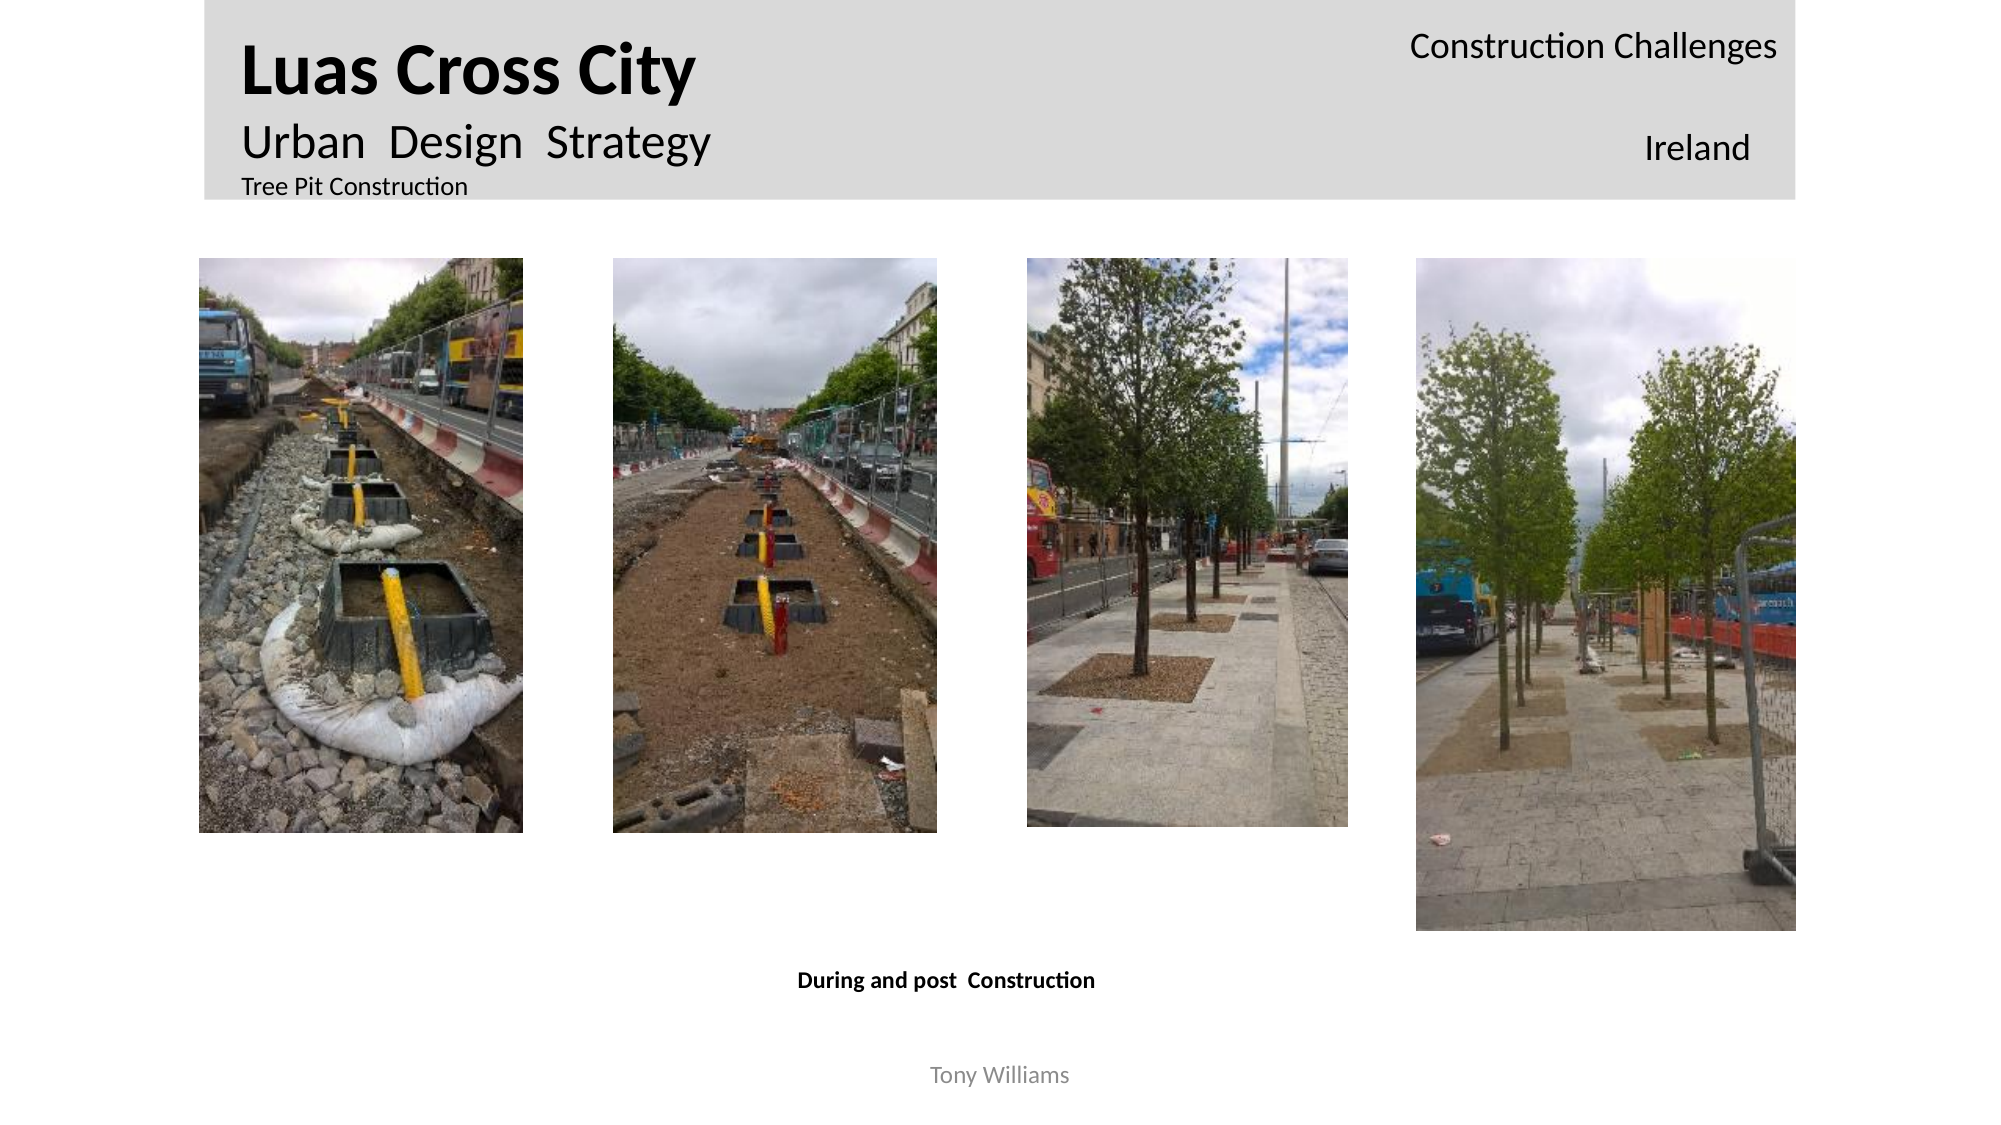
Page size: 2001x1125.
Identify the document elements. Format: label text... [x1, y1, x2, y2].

text_box Luas Cross City Urban Design Strategy Tree Pit Construction [230, 14, 1027, 207]
text_box Construction Challenges [1395, 13, 1793, 74]
picture [1027, 258, 1349, 827]
picture [1416, 258, 1796, 931]
text_box Ireland [1629, 115, 1767, 176]
text_box [203, 0, 1796, 201]
picture [613, 258, 937, 833]
picture [198, 258, 523, 833]
text_box During and post Construction [548, 901, 1345, 999]
